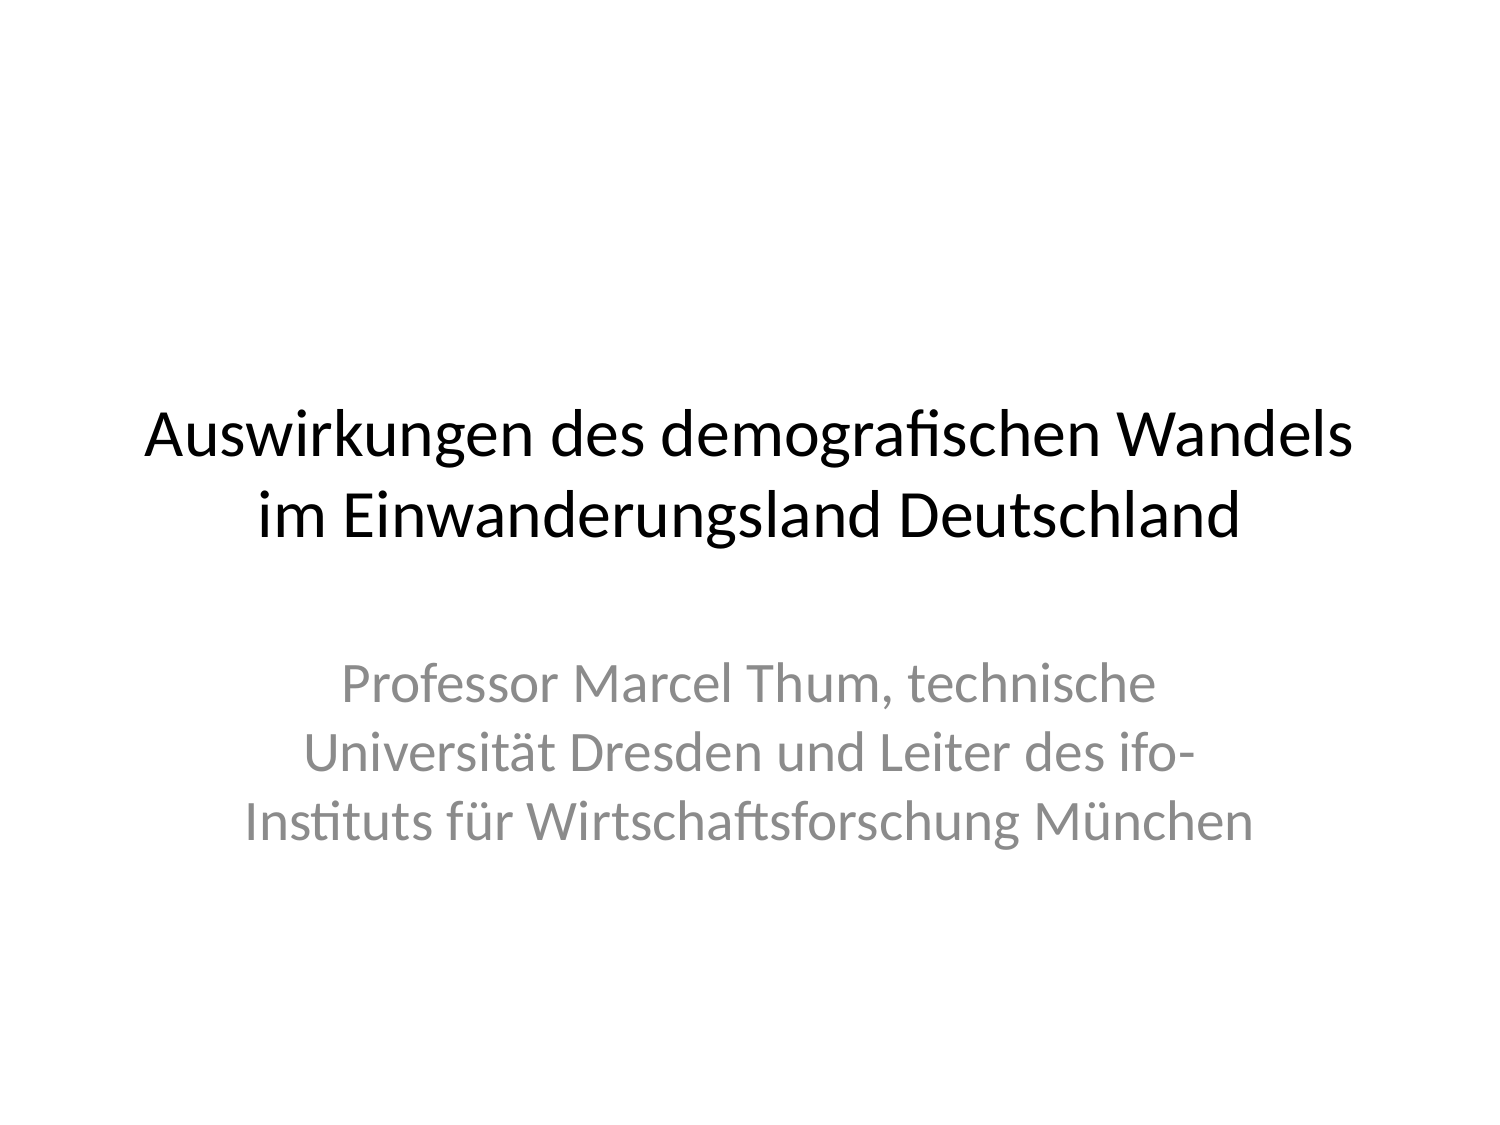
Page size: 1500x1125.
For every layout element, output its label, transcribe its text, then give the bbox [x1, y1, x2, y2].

title Auswirkungen des demografischen Wandels im Einwanderungsland Deutschland [112, 349, 1388, 591]
subtitle Professor Marcel Thum, technische Universität Dresden und Leiter des ifo-Instituts für Wirtschaftsforschung München [225, 637, 1275, 925]
